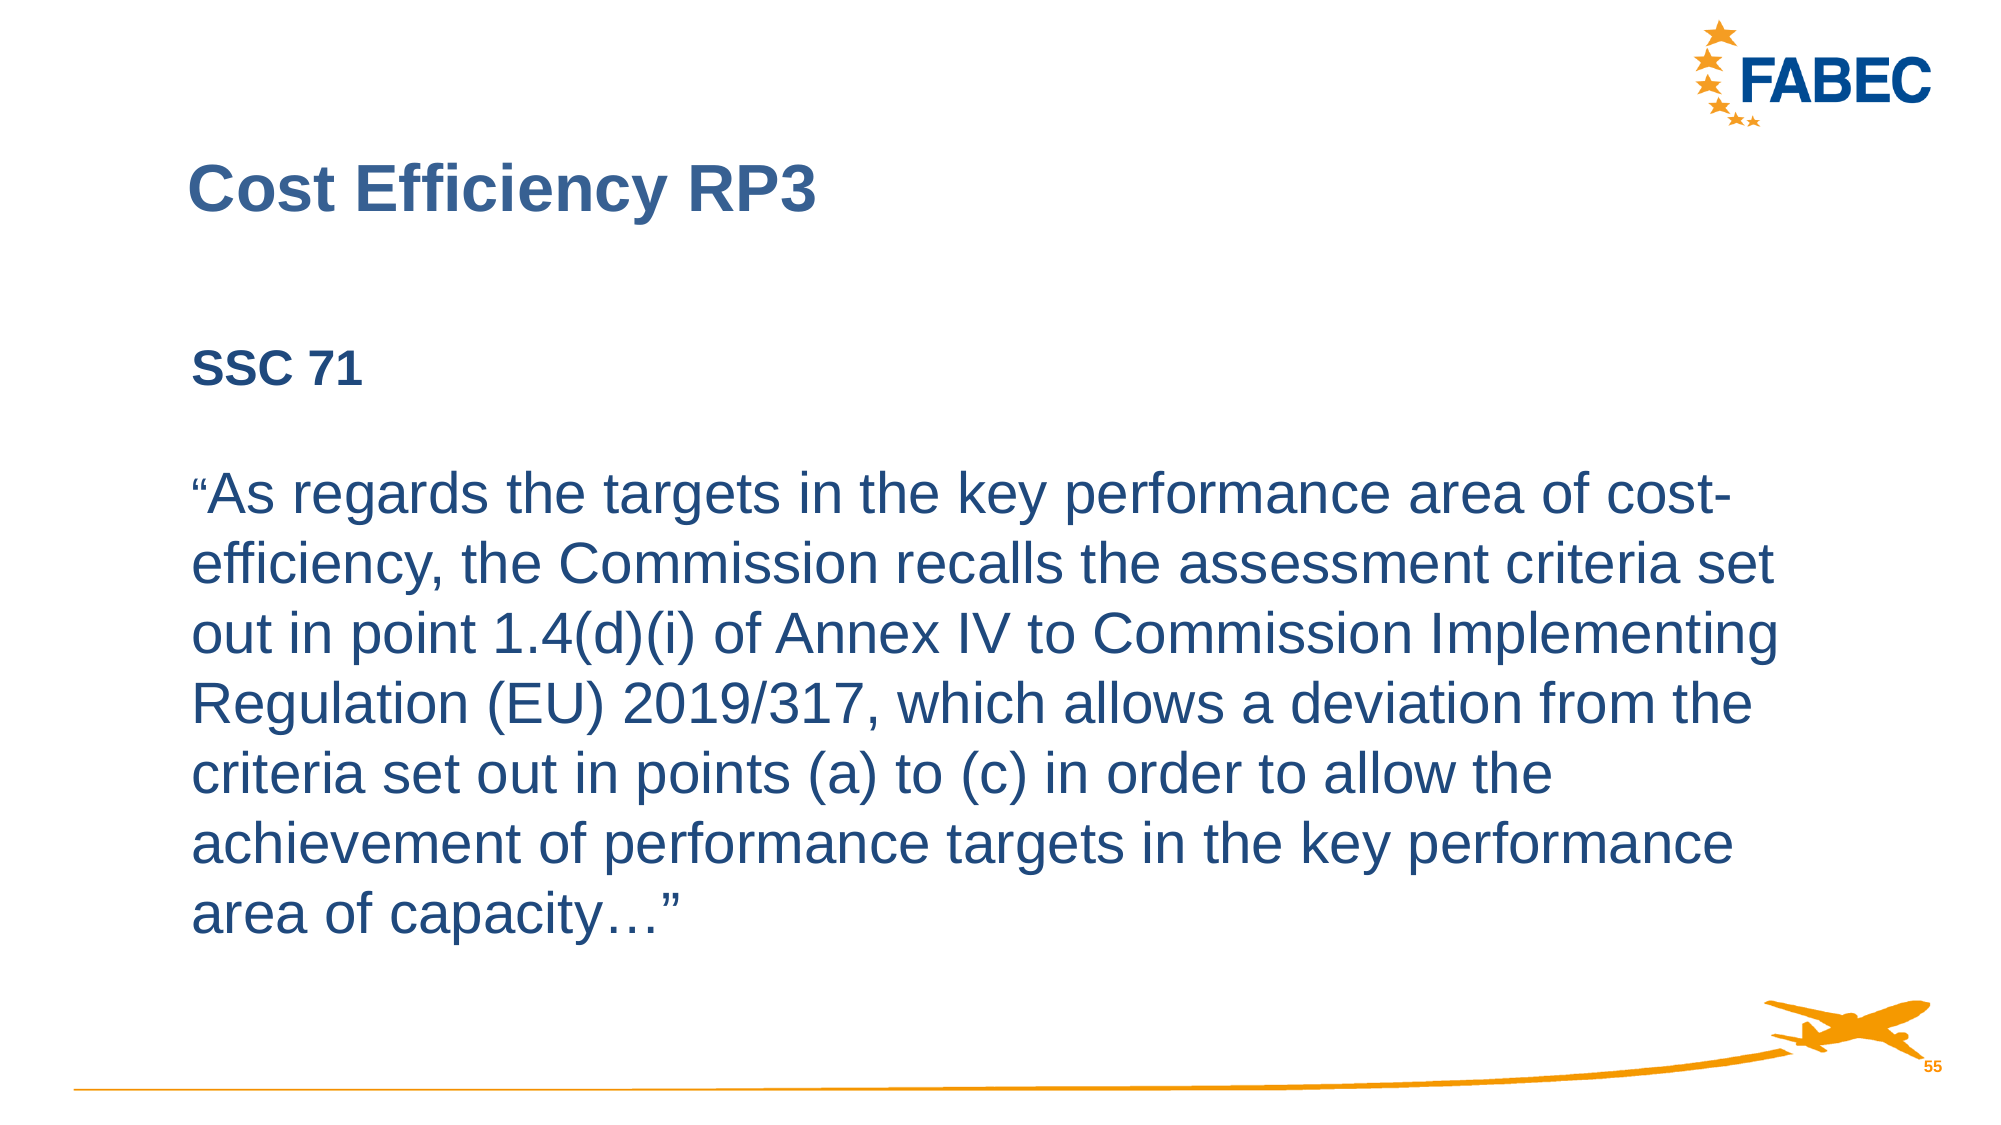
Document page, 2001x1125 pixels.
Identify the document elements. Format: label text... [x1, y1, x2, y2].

list Cost Efficiency RP3 [173, 137, 1604, 232]
picture [1693, 19, 1931, 127]
footer [58, 1055, 692, 1116]
text_box SSC 71 “As regards the targets in the key performance area of cost-efficiency, the Commission recalls the assessment criteria set out in point 1.4(d)(i) of Annex IV to Commission Implementing Regulation (EU) 2019/317, which allows a deviation from the criteria set out in points (a) to (c) in order to allow the achievement of performance targets in the key performance area of capacity…” [176, 328, 1807, 953]
picture [72, 999, 1931, 1094]
